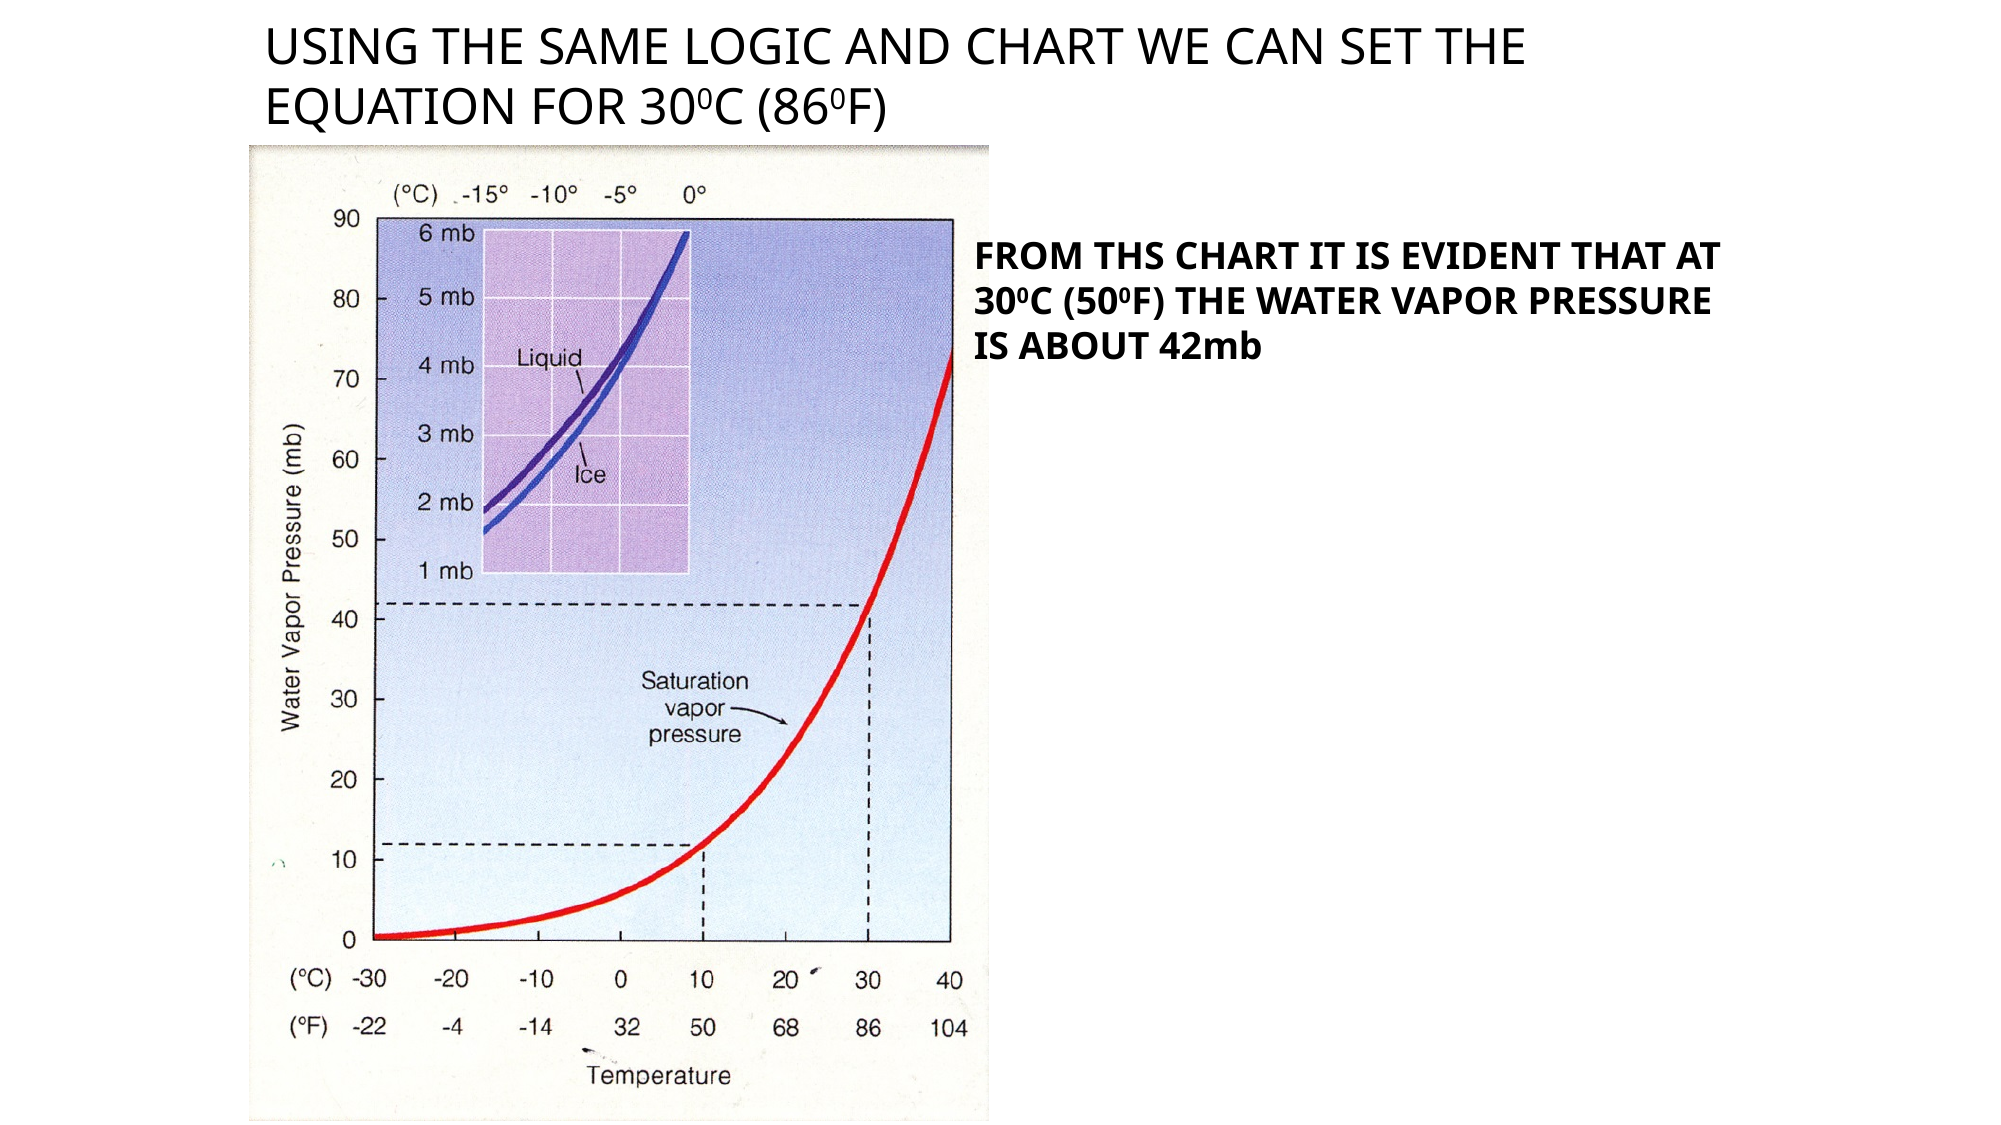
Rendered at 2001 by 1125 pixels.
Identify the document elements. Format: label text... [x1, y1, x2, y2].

text_box USING THE SAME LOGIC AND CHART WE CAN SET THE EQUATION FOR 300C (860F) [249, 6, 1750, 142]
text_box FROM THS CHART IT IS EVIDENT THAT AT 300C (500F) THE WATER VAPOR PRESSURE IS ABOUT 42mb [989, 224, 1750, 420]
picture [249, 145, 989, 1121]
